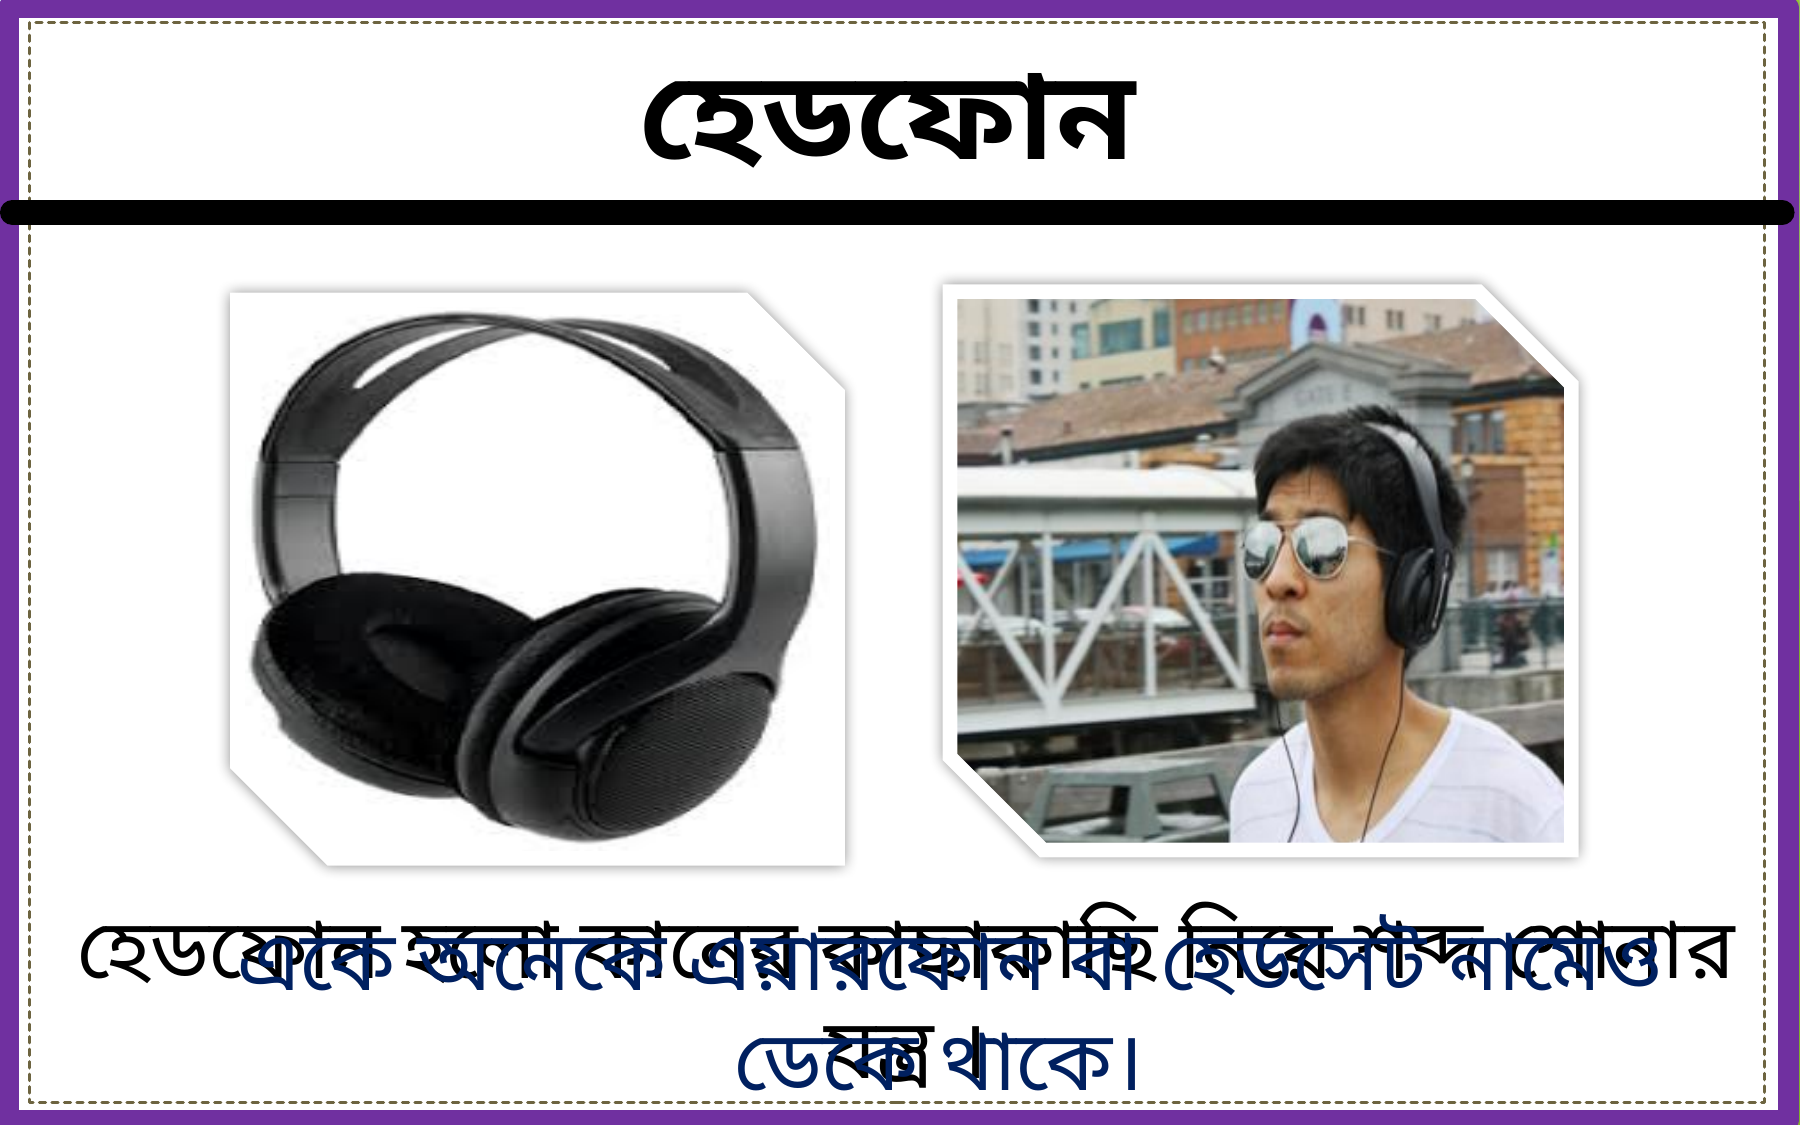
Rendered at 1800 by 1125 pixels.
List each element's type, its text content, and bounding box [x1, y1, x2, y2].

text_box হেডফোন হলো কানের কাছাকাছি নিয়ে শব্দ শোনার যন্ত্র । [49, 887, 1763, 1103]
picture [949, 291, 1572, 851]
text_box একে অনেকে এয়ারফোন বা হেডসেট নামেও ডেকে থাকে। [180, 899, 1720, 1115]
text_box হেডফোন [574, 27, 1234, 193]
picture [236, 299, 838, 859]
